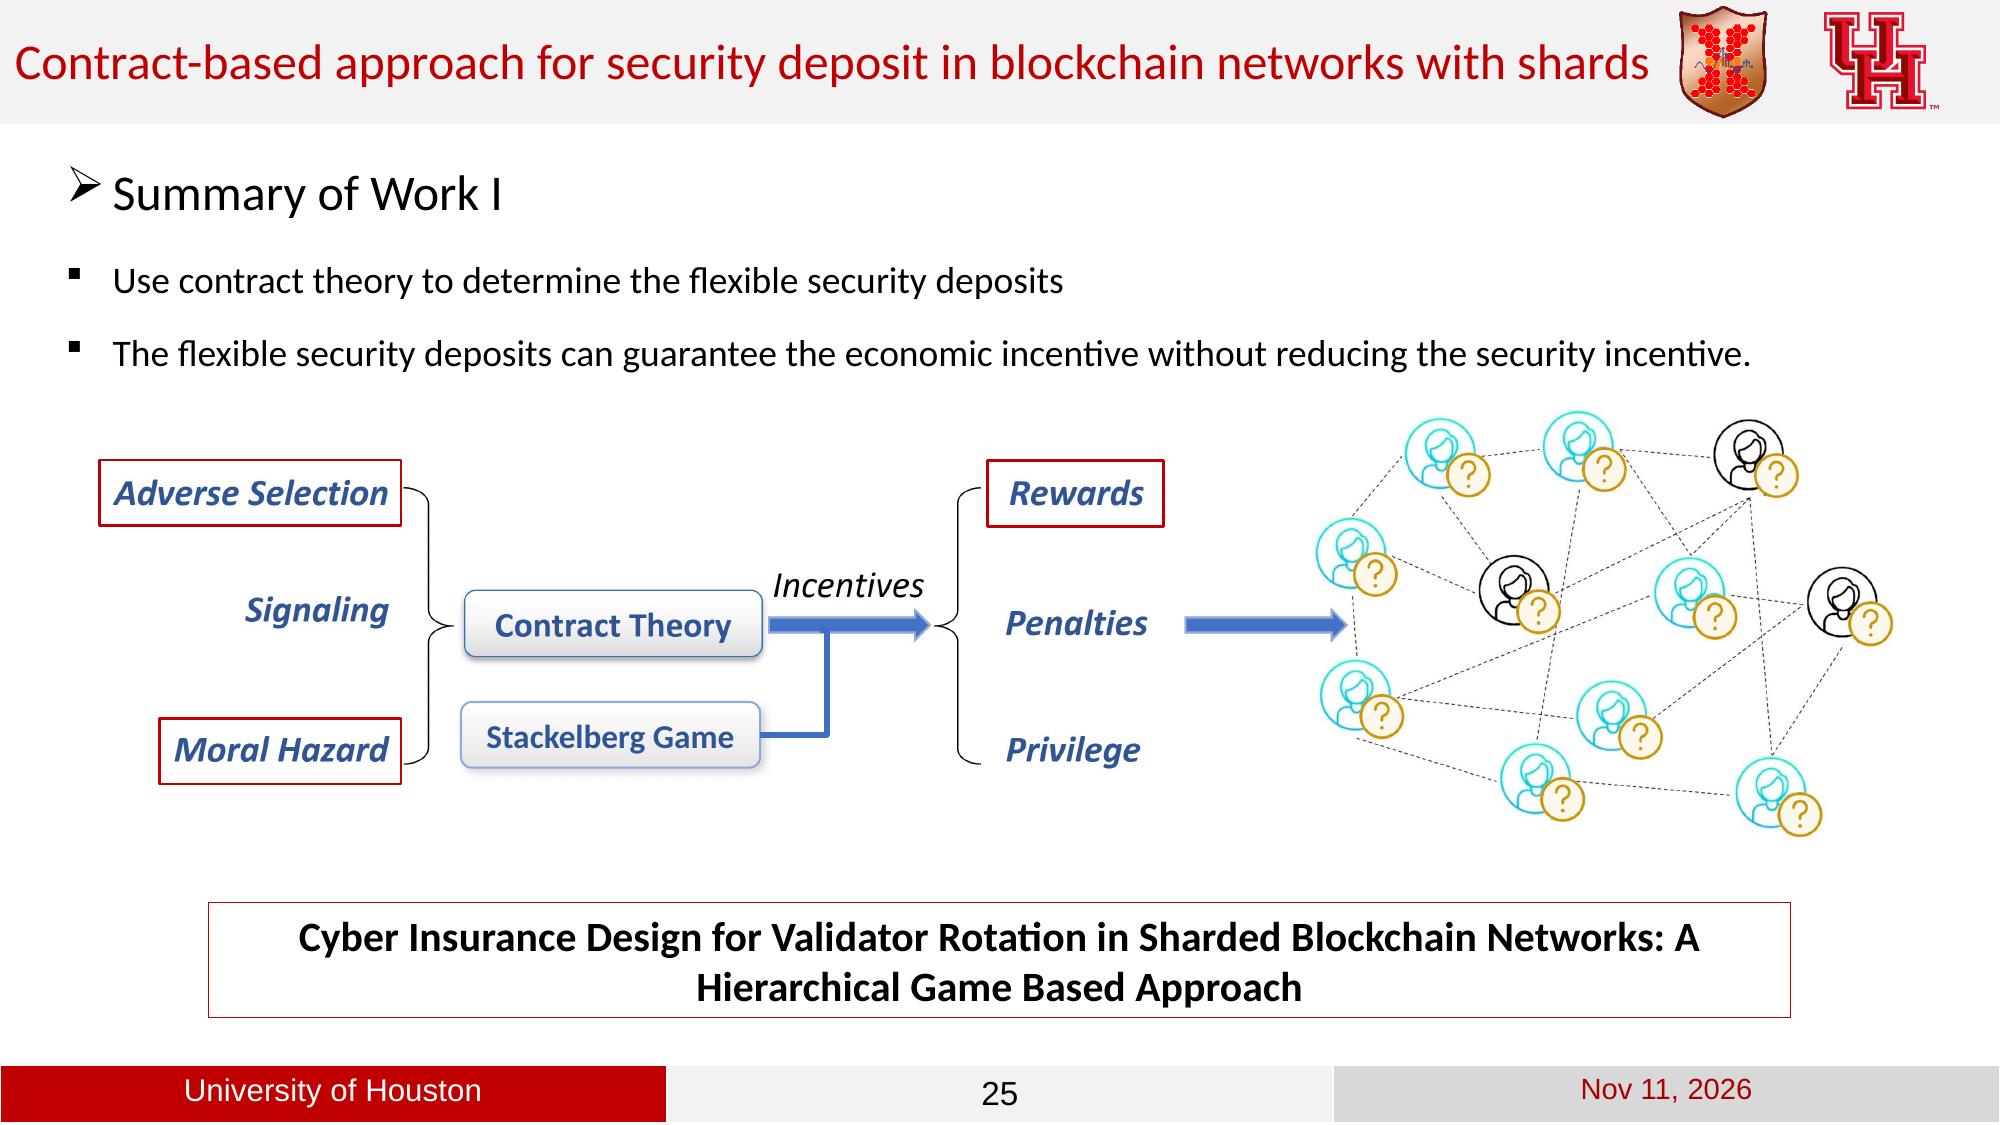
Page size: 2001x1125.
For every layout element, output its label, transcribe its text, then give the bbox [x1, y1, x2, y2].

text_box Summary of Work I [51, 153, 1280, 228]
text_box Contract-based approach for security deposit in blockchain networks with shards [0, 22, 1692, 97]
text_box Cyber Insurance Design for Validator Rotation in Sharded Blockchain Networks: A Hierarchical Game Based Approach [208, 902, 1791, 1018]
text_box Use contract theory to determine the flexible security deposits [51, 249, 1922, 309]
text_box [759, 629, 821, 736]
picture [1824, 3, 1939, 118]
text_box The flexible security deposits can guarantee the economic incentive without reducing the security incentive. [51, 321, 1922, 381]
picture [52, 409, 1893, 837]
picture [1643, 3, 1803, 124]
